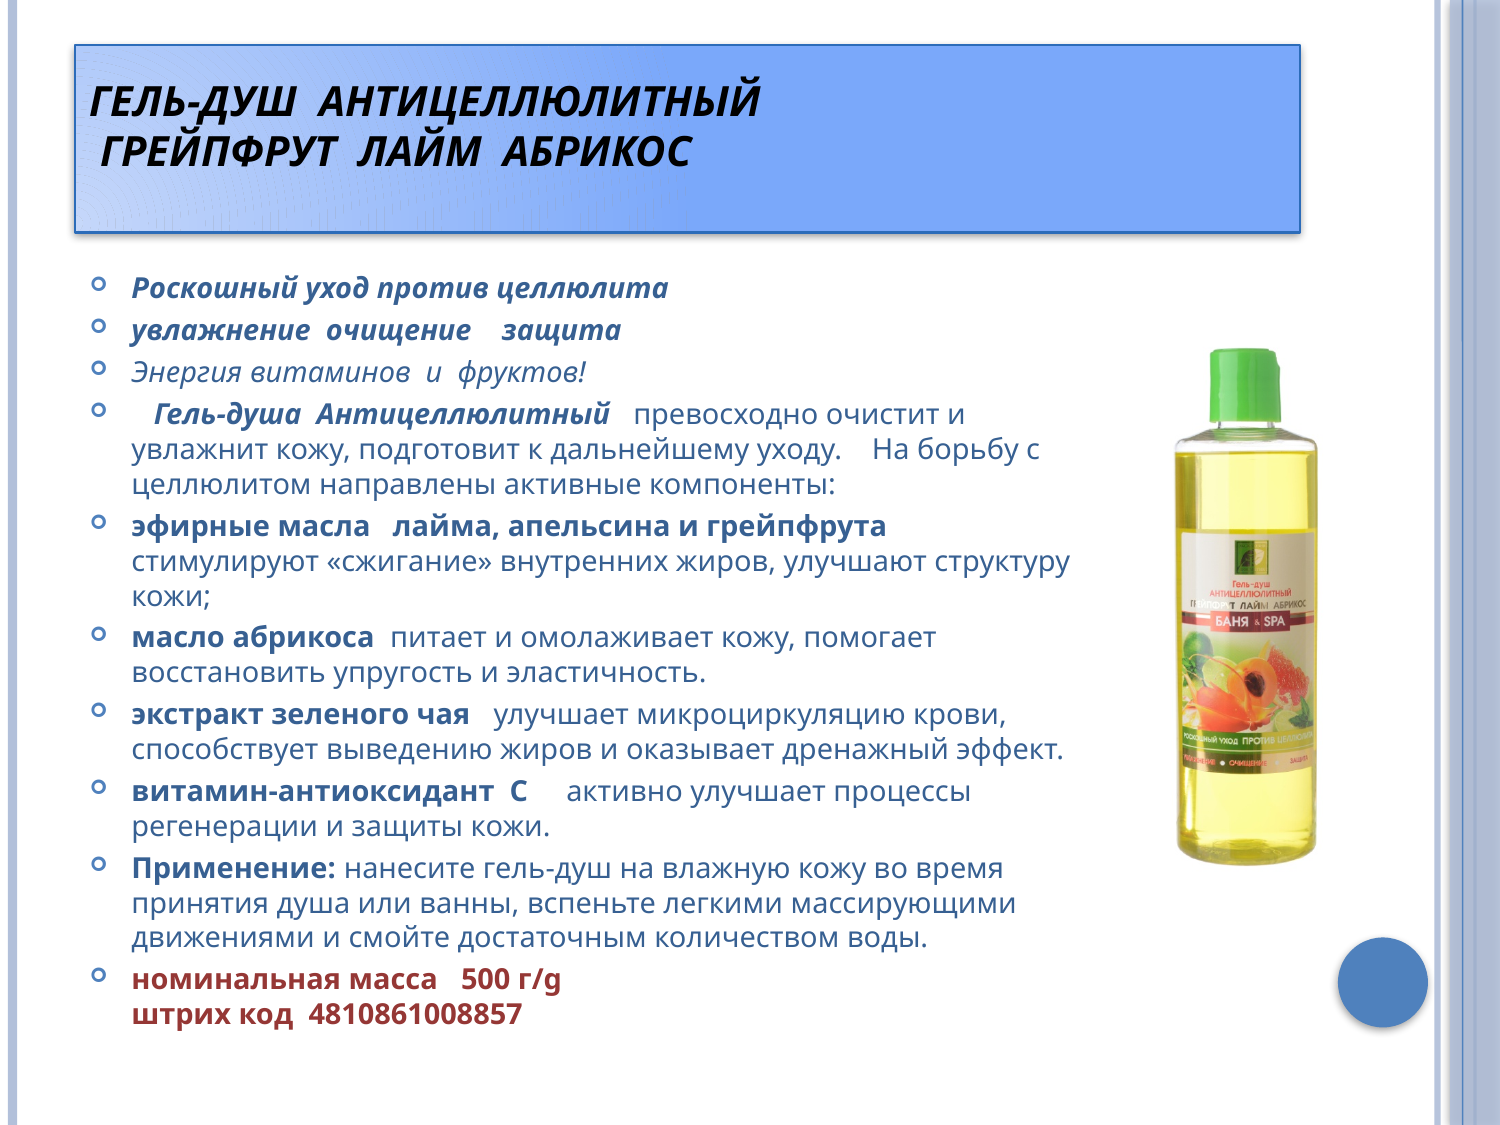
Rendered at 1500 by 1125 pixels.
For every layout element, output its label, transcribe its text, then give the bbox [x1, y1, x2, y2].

list Роскошный уход против целлюлита увлажнение очищение защита Энергия витаминов и фруктов! Гель-душа Антицеллюлитный превосходно очистит и увлажнит кожу, подготовит к дальнейшему уходу. На борьбу с целлюлитом направлены активные компоненты: эфирные масла лайма, апельсина и грейпфрута стимулируют «сжигание» внутренних жиров, улучшают структуру кожи; масло абрикоса питает и омолаживает кожу, помогает восстановить упругость и эластичность. экстракт зеленого чая улучшает микроциркуляцию крови, способствует выведению жиров и оказывает дренажный эффект. витамин-антиоксидант С активно улучшает процессы регенерации и защиты кожи. Применение: нанесите гель-душ на влажную кожу во время принятия душа или ванны, вспеньте легкими массирующими движениями и смойте достаточным количеством воды. номинальная масса 500 г/g штрих код 4810861008857 [75, 262, 1093, 1062]
picture [1103, 313, 1388, 900]
title Гель-душ антицеллюлитный ГРЕЙПФРУТ ЛАЙМ АБРИКОС [74, 44, 1301, 234]
